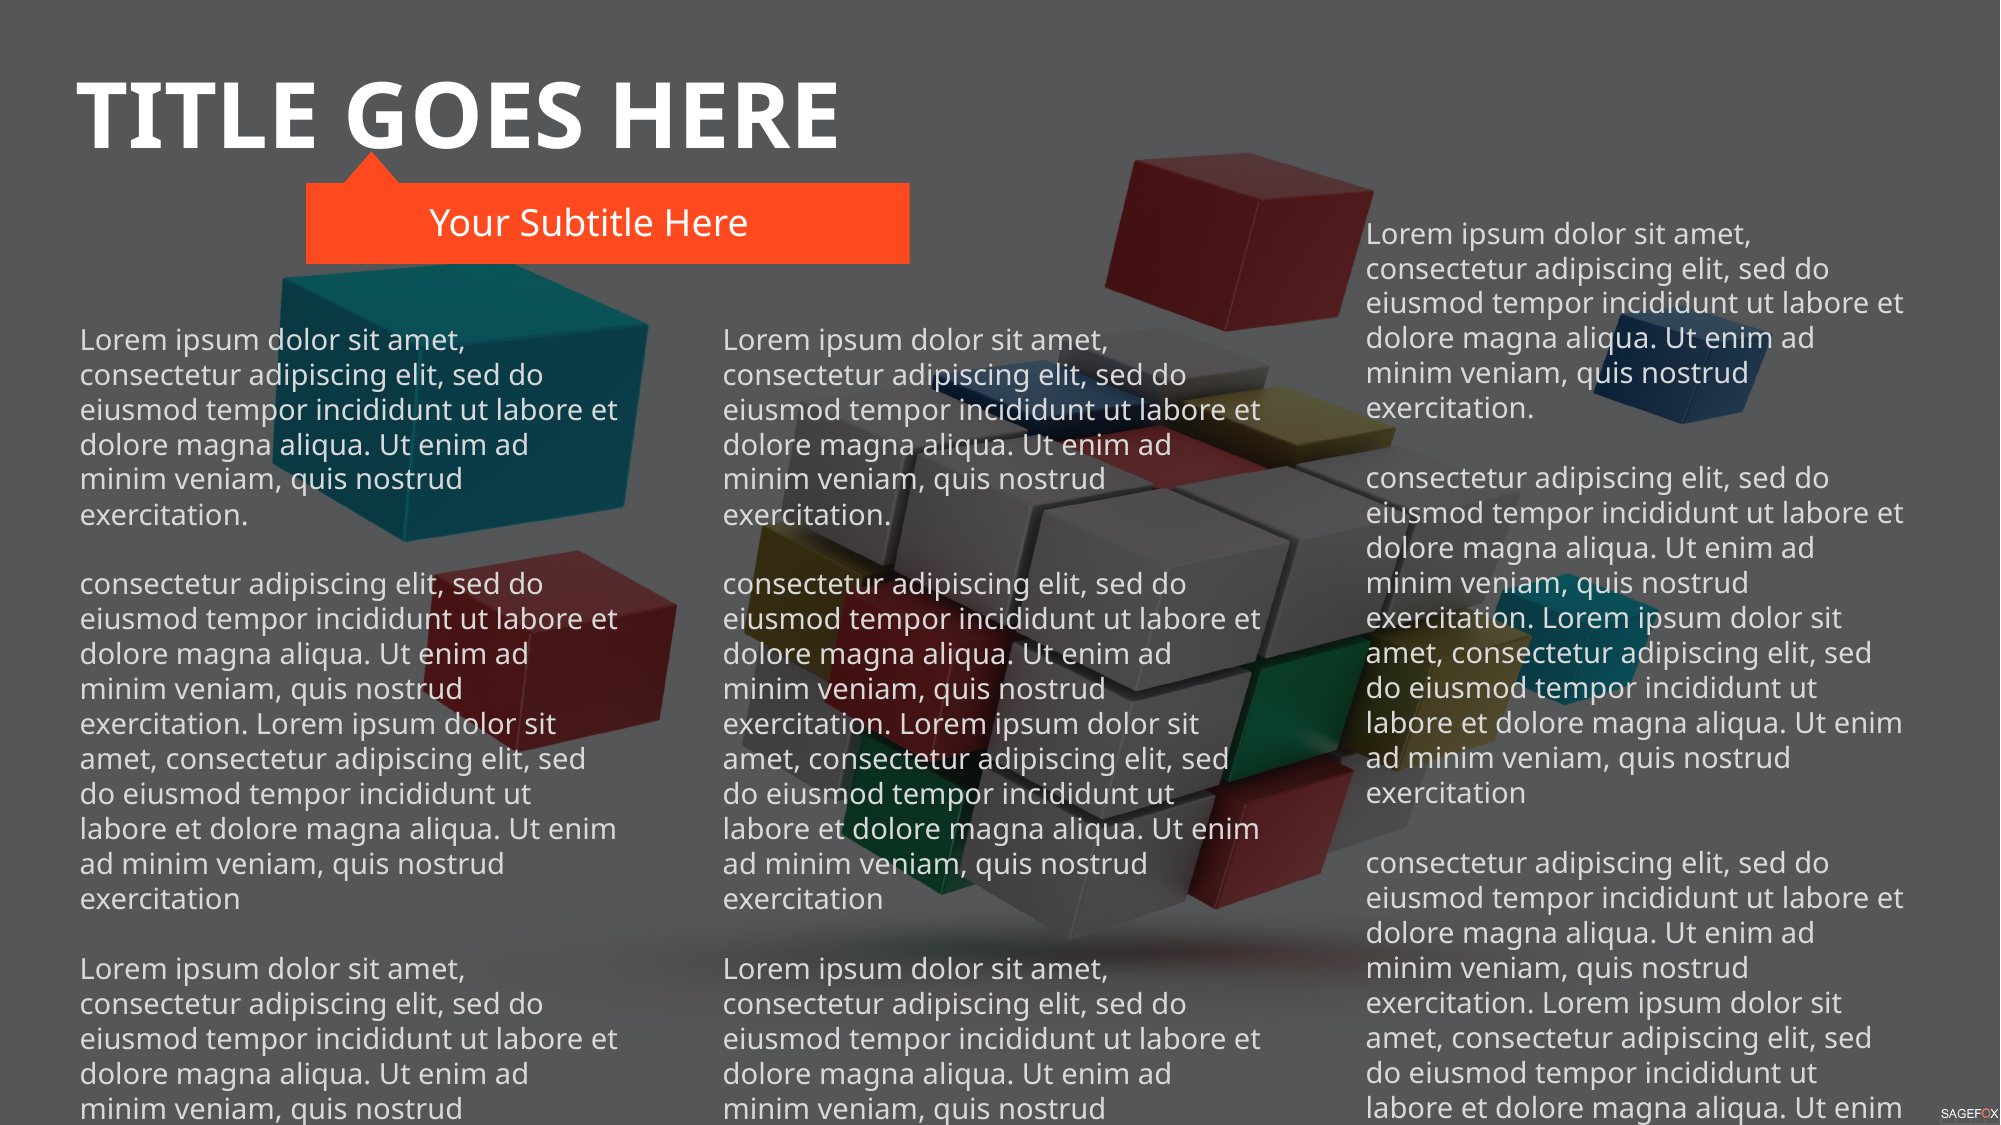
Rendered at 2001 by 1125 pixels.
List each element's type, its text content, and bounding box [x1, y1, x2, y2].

text_box Lorem ipsum dolor sit amet, consectetur adipiscing elit, sed do eiusmod tempor incididunt ut labore et dolore magna aliqua. Ut enim ad minim veniam, quis nostrud exercitation. consectetur adipiscing elit, sed do eiusmod tempor incididunt ut labore et dolore magna aliqua. Ut enim ad minim veniam, quis nostrud exercitation. Lorem ipsum dolor sit amet, consectetur adipiscing elit, sed do eiusmod tempor incididunt ut labore et dolore magna aliqua. Ut enim ad minim veniam, quis nostrud exercitation Lorem ipsum dolor sit amet, consectetur adipiscing elit, sed do eiusmod tempor incididunt ut labore et dolore magna aliqua. Ut enim ad minim veniam, quis nostrud exercitation [707, 313, 1278, 1125]
text_box Lorem ipsum dolor sit amet, consectetur adipiscing elit, sed do eiusmod tempor incididunt ut labore et dolore magna aliqua. Ut enim ad minim veniam, quis nostrud exercitation. consectetur adipiscing elit, sed do eiusmod tempor incididunt ut labore et dolore magna aliqua. Ut enim ad minim veniam, quis nostrud exercitation. Lorem ipsum dolor sit amet, consectetur adipiscing elit, sed do eiusmod tempor incididunt ut labore et dolore magna aliqua. Ut enim ad minim veniam, quis nostrud exercitation consectetur adipiscing elit, sed do eiusmod tempor incididunt ut labore et dolore magna aliqua. Ut enim ad minim veniam, quis nostrud exercitation. Lorem ipsum dolor sit amet, consectetur adipiscing elit, sed do eiusmod tempor incididunt ut labore et dolore magna aliqua. Ut enim ad minim veniam, quis nostrud exercitation [1350, 207, 1921, 1125]
text_box TITLE GOES HERE [60, 49, 965, 175]
picture [1940, 0, 2001, 1125]
text_box Lorem ipsum dolor sit amet, consectetur adipiscing elit, sed do eiusmod tempor incididunt ut labore et dolore magna aliqua. Ut enim ad minim veniam, quis nostrud exercitation. consectetur adipiscing elit, sed do eiusmod tempor incididunt ut labore et dolore magna aliqua. Ut enim ad minim veniam, quis nostrud exercitation. Lorem ipsum dolor sit amet, consectetur adipiscing elit, sed do eiusmod tempor incididunt ut labore et dolore magna aliqua. Ut enim ad minim veniam, quis nostrud exercitation Lorem ipsum dolor sit amet, consectetur adipiscing elit, sed do eiusmod tempor incididunt ut labore et dolore magna aliqua. Ut enim ad minim veniam, quis nostrud exercitation. [64, 313, 635, 1125]
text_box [306, 151, 910, 264]
